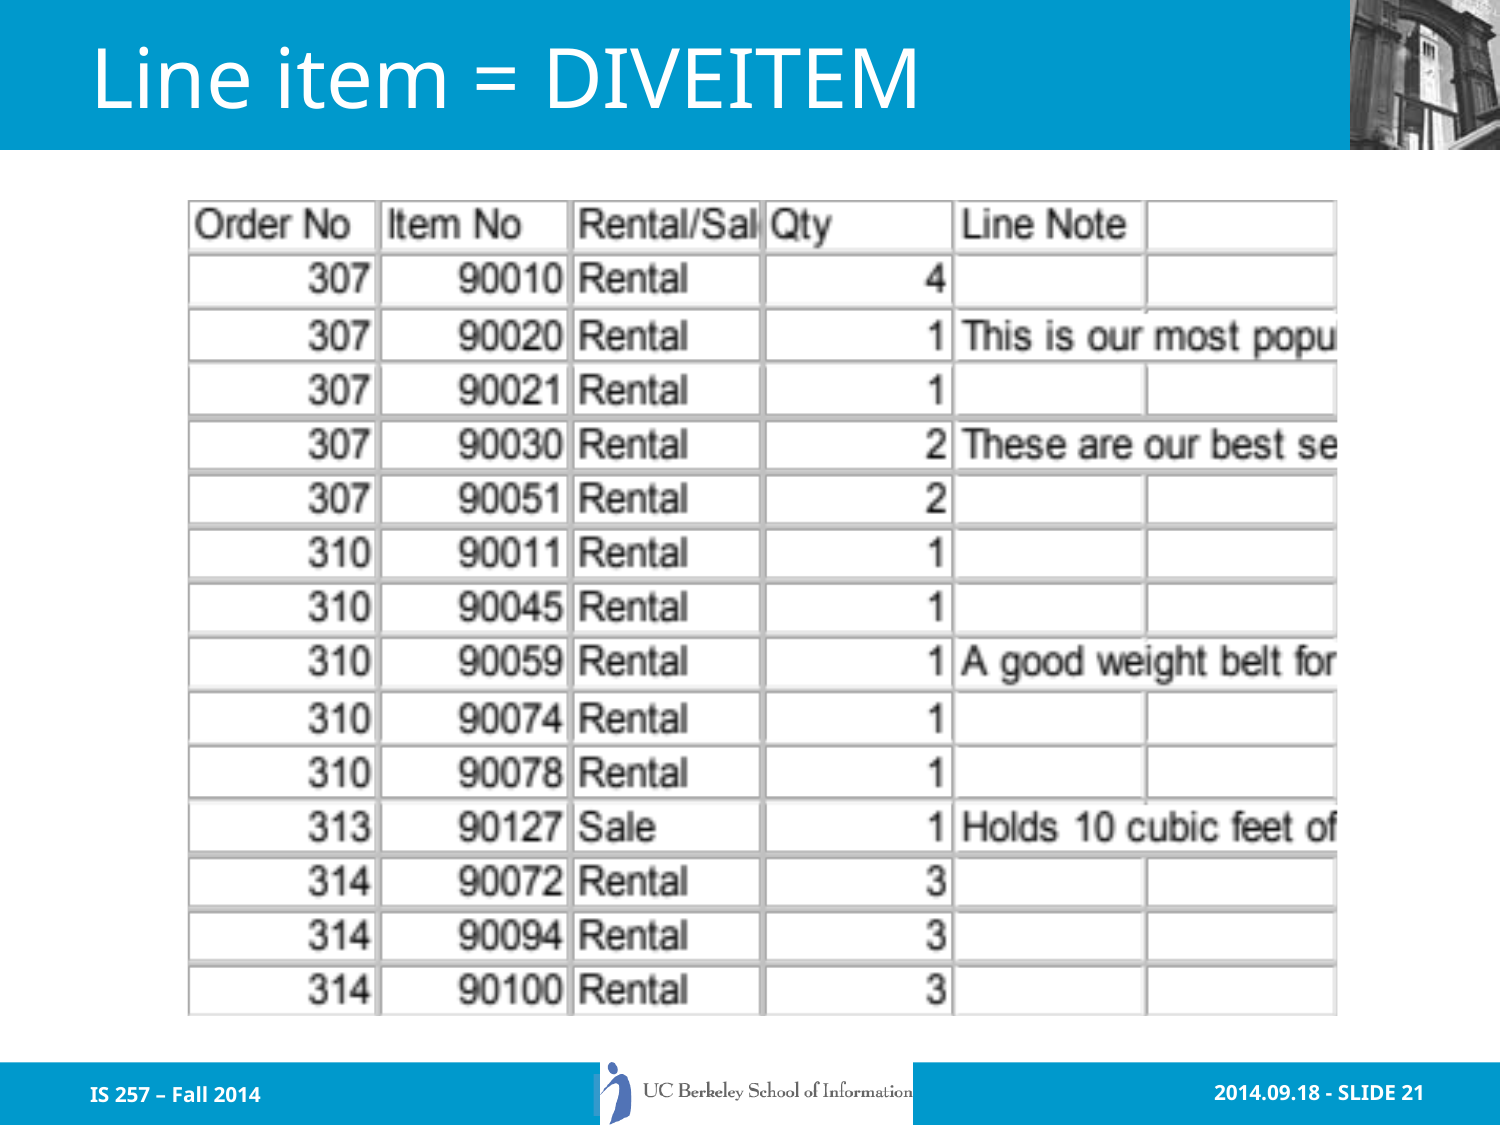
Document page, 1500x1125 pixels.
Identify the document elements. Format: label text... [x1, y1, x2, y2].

picture [594, 1062, 912, 1125]
title Line item = DIVEITEM [75, 0, 1350, 150]
slide_number IS 257 – Fall 2014 [75, 1062, 388, 1125]
picture [1351, 0, 1500, 150]
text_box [187, 199, 1338, 1016]
